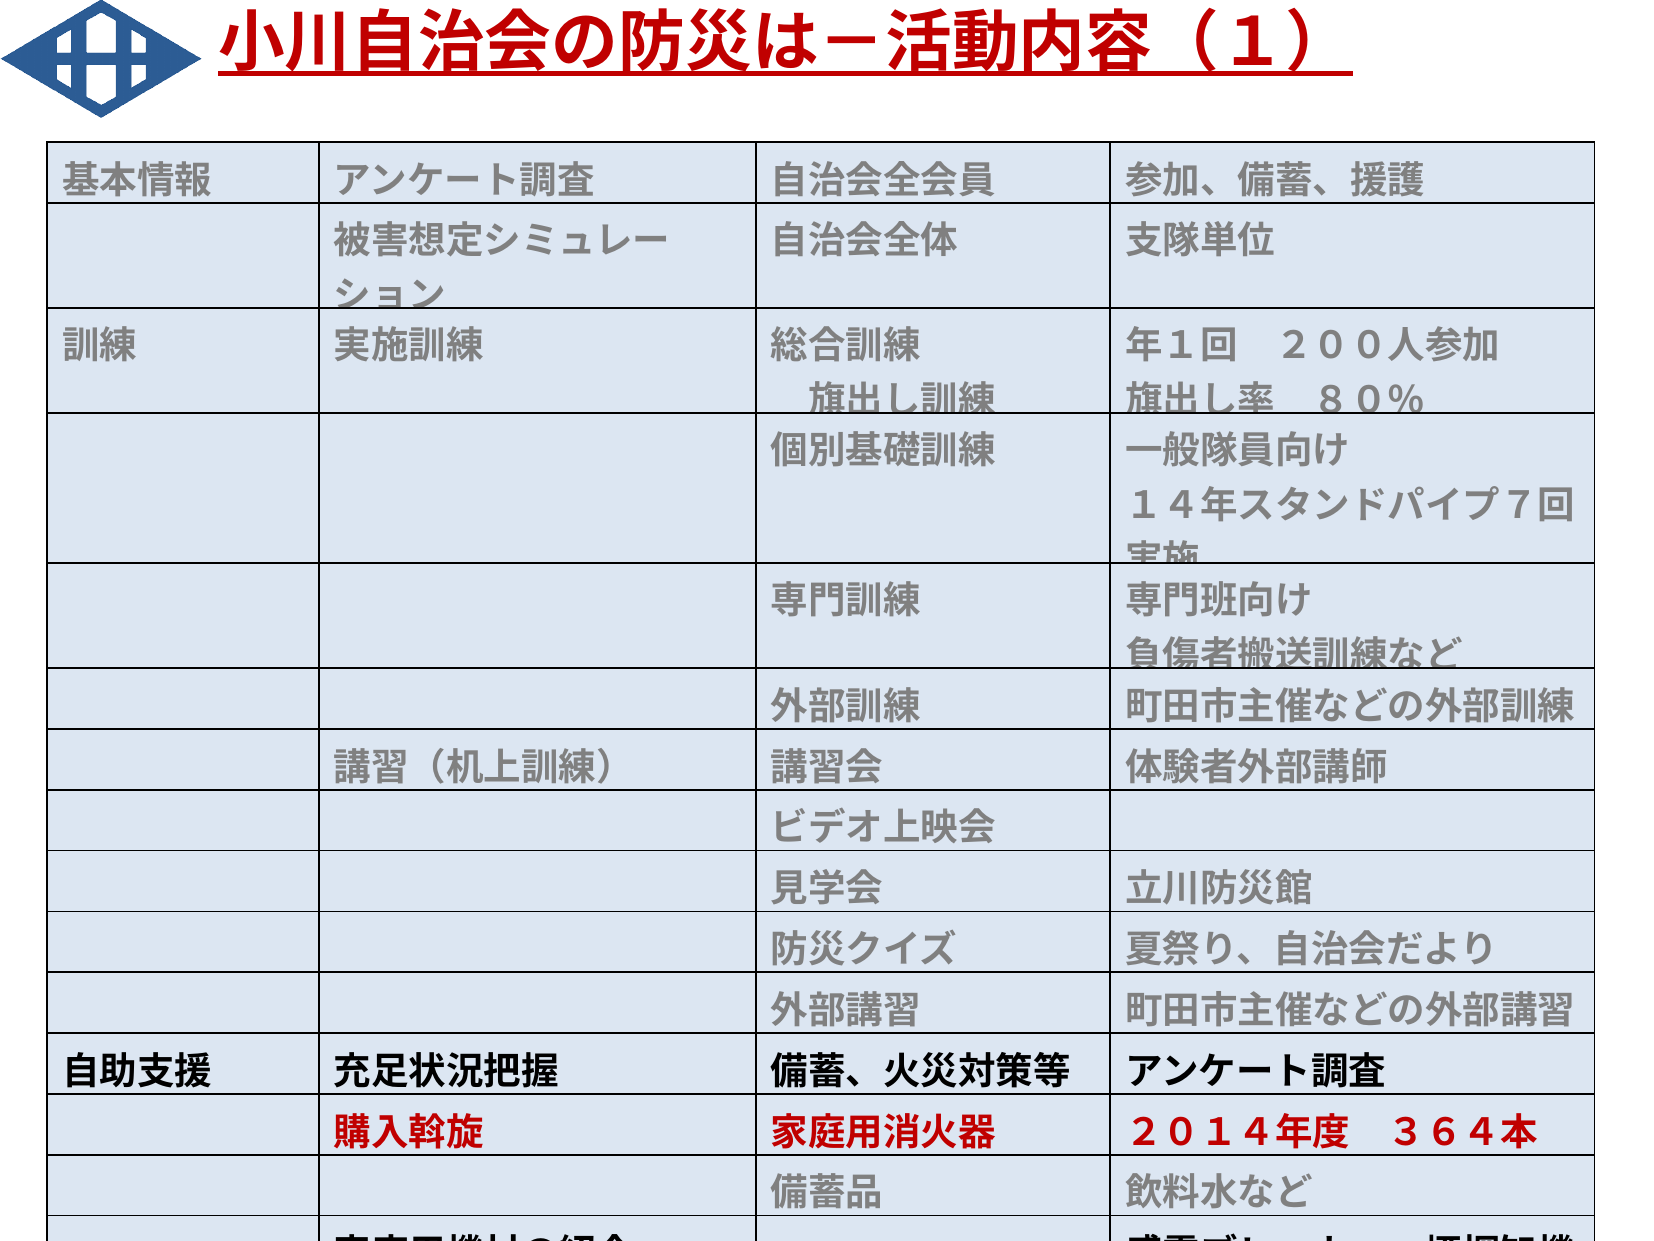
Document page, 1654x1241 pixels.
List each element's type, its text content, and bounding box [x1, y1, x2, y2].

table_cell 備蓄、火災対策等 [757, 1034, 1109, 1093]
picture [0, 0, 206, 118]
table_cell [48, 973, 318, 1032]
table_cell [48, 1216, 318, 1241]
table_header 基本情報 [48, 143, 318, 202]
table_cell 外部講習 [757, 973, 1109, 1032]
table_cell 総合訓練 旗出し訓練 [757, 309, 1109, 412]
table_cell 訓練 [48, 309, 318, 412]
table_header 参加、備蓄、援護 [1111, 143, 1594, 202]
table_cell [320, 564, 755, 667]
table_cell [48, 414, 318, 562]
table_cell 外部訓練 [757, 669, 1109, 728]
table_cell ビデオ上映会 [757, 791, 1109, 850]
table_cell [320, 912, 755, 971]
table_cell 夏祭り、自治会だより [1111, 912, 1594, 971]
table_cell [320, 973, 755, 1032]
table_cell [48, 912, 318, 971]
table_cell ２０１４年度 ３６４本 [1111, 1095, 1594, 1154]
table_cell 飲料水など [1111, 1156, 1594, 1215]
table_cell 講習（机上訓練） [320, 730, 755, 789]
table_cell [48, 1095, 318, 1154]
table_cell 実施訓練 [320, 309, 755, 412]
table_cell [320, 1156, 755, 1215]
table_cell 町田市主催などの外部訓練 [1111, 669, 1594, 728]
table_cell 個別基礎訓練 [757, 414, 1109, 562]
table_cell 備蓄品 [757, 1156, 1109, 1215]
table_cell 専門訓練 [757, 564, 1109, 667]
table_cell 充足状況把握 [320, 1034, 755, 1093]
table_cell [320, 851, 755, 911]
table_cell [48, 1156, 318, 1215]
table_cell 自治会全体 [757, 204, 1109, 307]
table_header アンケート調査 [320, 143, 755, 202]
table_cell 家庭用消火器 [757, 1095, 1109, 1154]
table_cell 見学会 [757, 851, 1109, 911]
table_cell [48, 791, 318, 850]
table_cell [48, 730, 318, 789]
table_cell [320, 669, 755, 728]
table_cell 町田市主催などの外部講習 [1111, 973, 1594, 1032]
table_cell 支隊単位 [1111, 204, 1594, 307]
text_box 小川自治会の防災は－活動内容（１） [206, 0, 1382, 79]
table_cell アンケート調査 [1111, 1034, 1594, 1093]
table_cell [48, 669, 318, 728]
table_header 自治会全会員 [757, 143, 1109, 202]
table_cell 感震ブレーカー、煙探知機 災害伝言ダイヤル など [1111, 1216, 1594, 1241]
table_cell [320, 791, 755, 850]
table_cell [1111, 791, 1594, 850]
table_cell [320, 414, 755, 562]
table_cell 防災クイズ [757, 912, 1109, 971]
table_cell 被害想定シミュレーション [320, 204, 755, 307]
table_cell 立川防災館 [1111, 851, 1594, 911]
table_cell [48, 851, 318, 911]
table_cell 専門班向け 負傷者搬送訓練など [1111, 564, 1594, 667]
table_cell 家庭用機材の紹介 使用方法説明 [320, 1216, 755, 1241]
table_cell 講習会 [757, 730, 1109, 789]
table_cell [757, 1216, 1109, 1241]
table_cell 購入斡旋 [320, 1095, 755, 1154]
table_cell 自助支援 [48, 1034, 318, 1093]
table_cell [48, 564, 318, 667]
table_cell [48, 204, 318, 307]
table_cell 年１回 ２００人参加 旗出し率 ８０％ [1111, 309, 1594, 412]
table_cell 体験者外部講師 [1111, 730, 1594, 789]
table_cell 一般隊員向け １４年スタンドパイプ７回実施 [1111, 414, 1594, 562]
